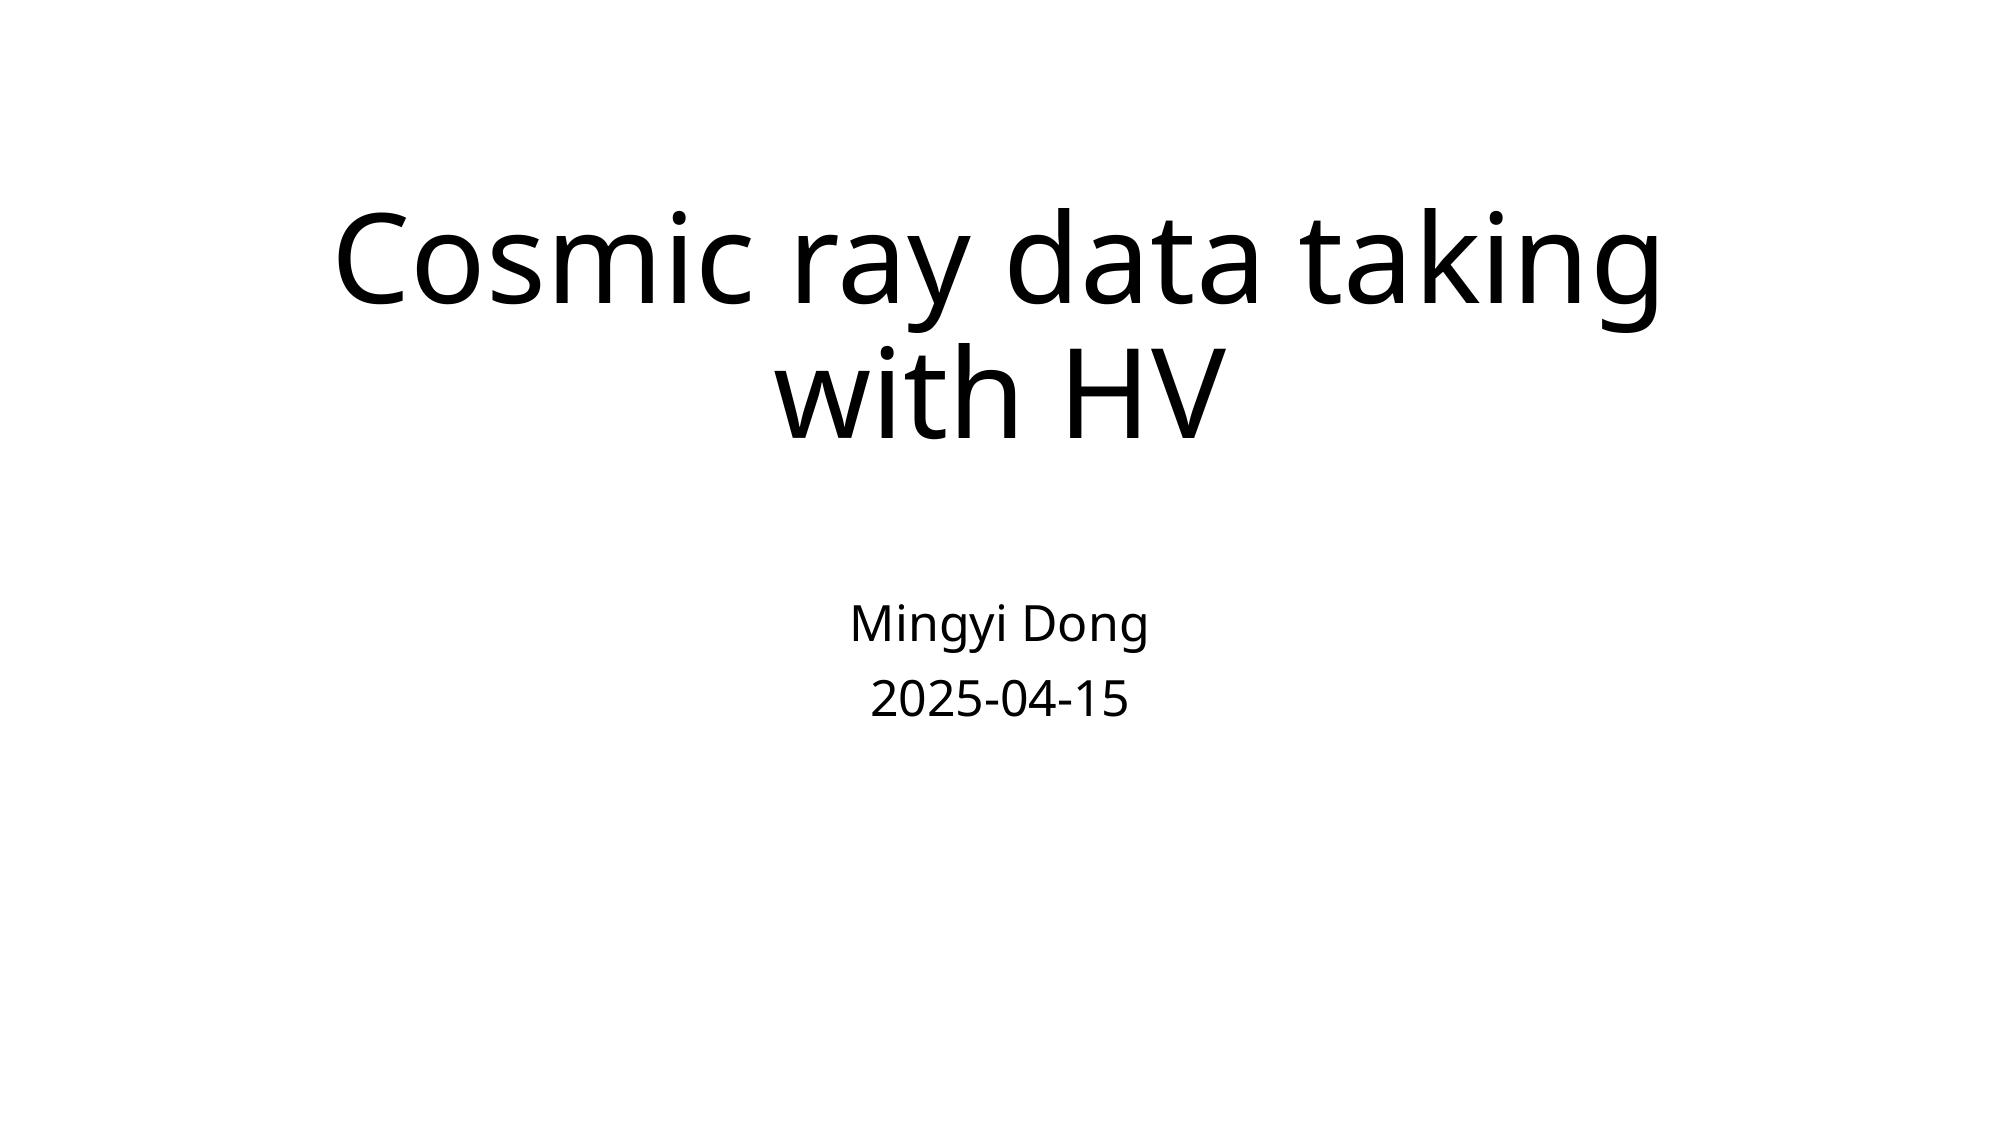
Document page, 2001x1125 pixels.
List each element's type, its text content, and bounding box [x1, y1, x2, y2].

title Cosmic ray data taking with HV [249, 184, 1750, 474]
subtitle Mingyi Dong 2025-04-15 [249, 590, 1750, 863]
